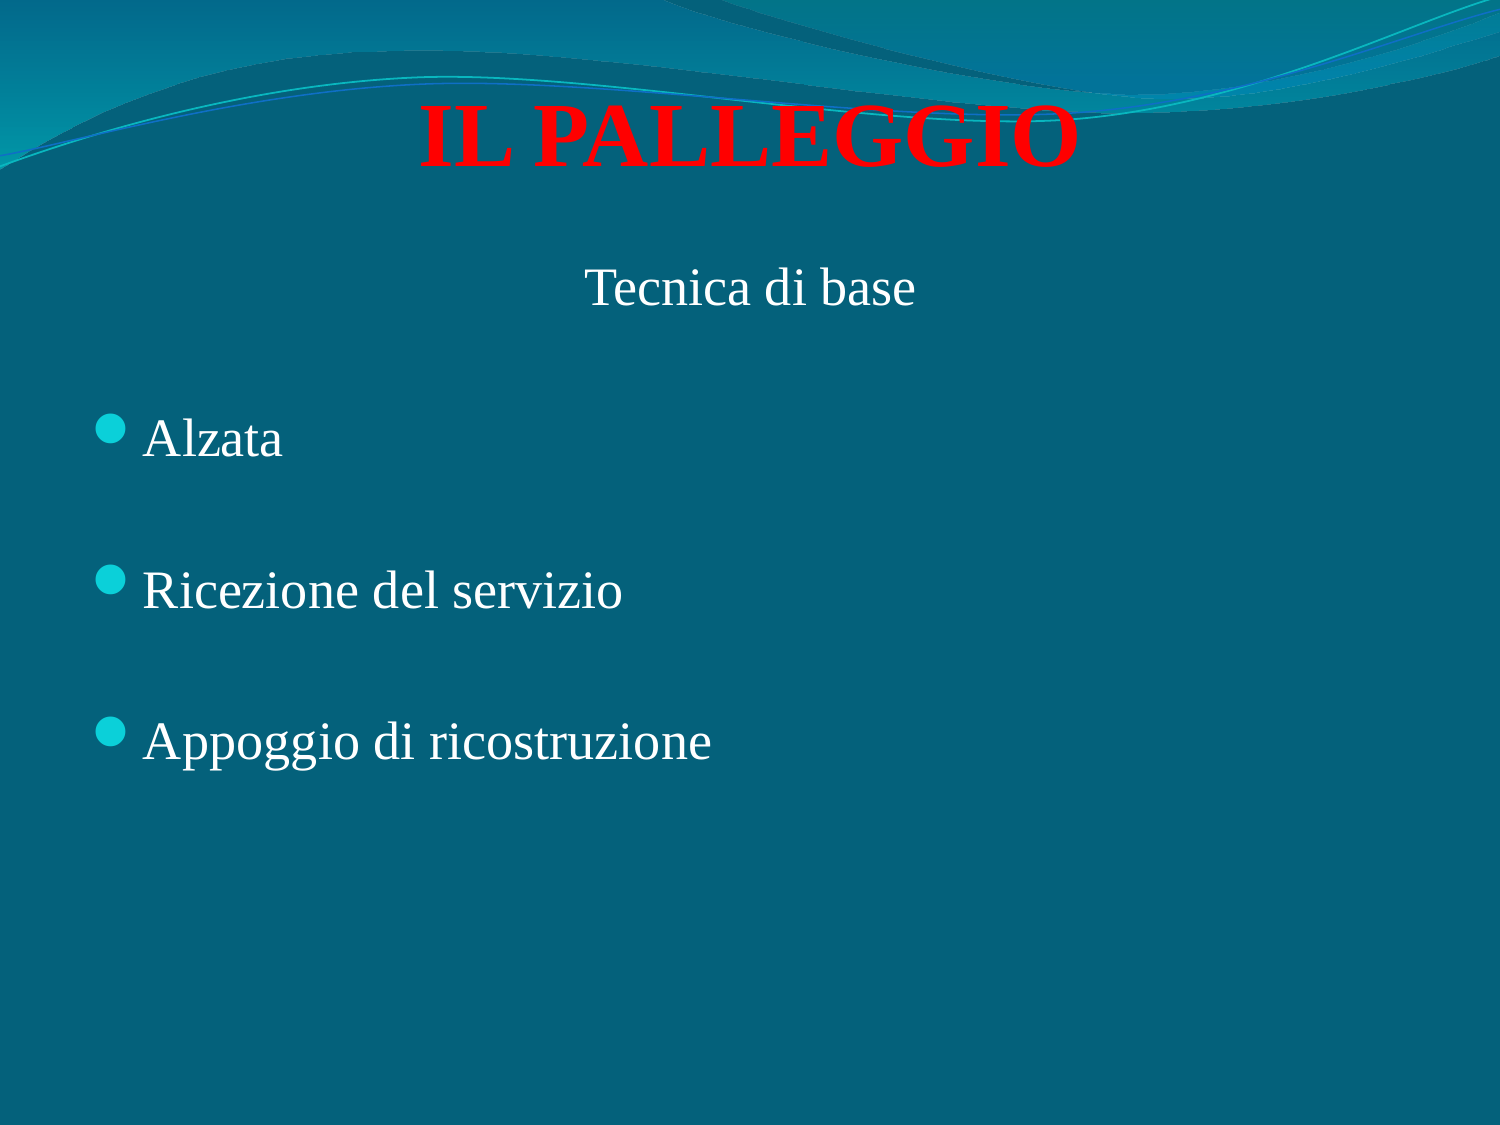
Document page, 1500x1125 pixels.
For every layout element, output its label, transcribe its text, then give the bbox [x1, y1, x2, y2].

list Tecnica di base Alzata Ricezione del servizio Appoggio di ricostruzione [76, 243, 1425, 1038]
title IL PALLEGGIO [76, 66, 1425, 185]
